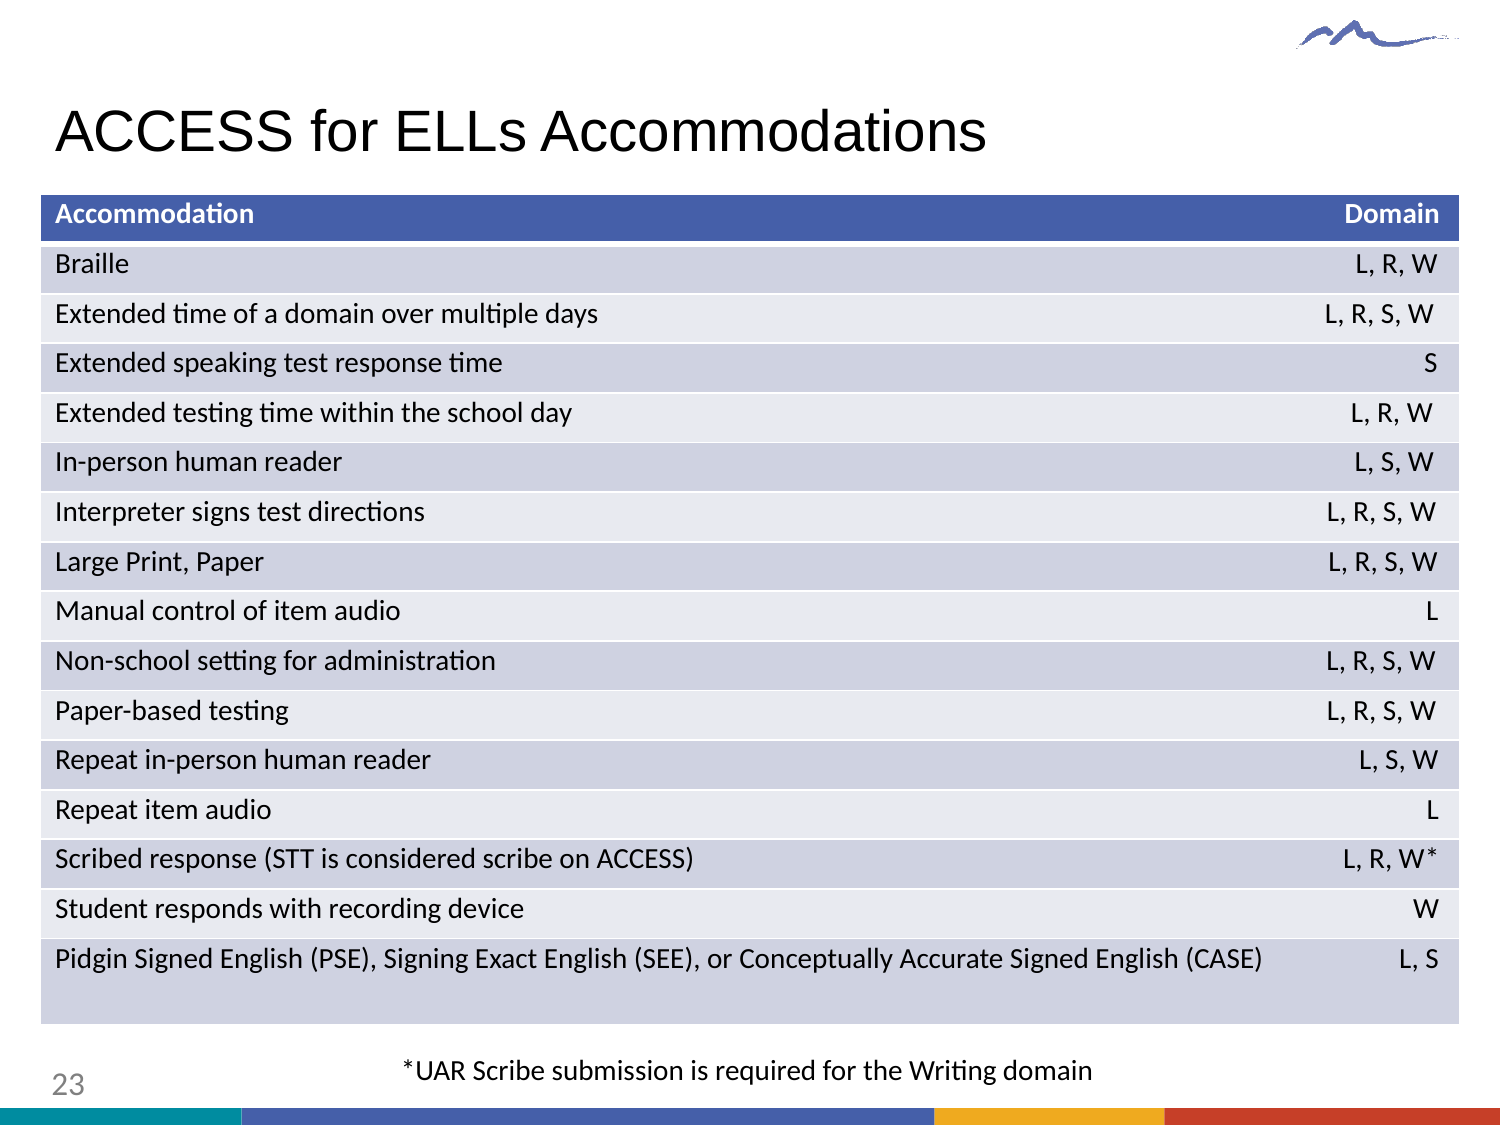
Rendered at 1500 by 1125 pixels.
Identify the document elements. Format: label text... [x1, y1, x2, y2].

title ACCESS for ELLs Accommodations [40, 70, 1500, 195]
table_cell Scribed response (STT is considered scribe on ACCESS) L, R, W* [41, 840, 1459, 888]
picture [1296, 20, 1459, 49]
table_cell Non-school setting for administration L, R, S, W [41, 642, 1459, 690]
table_cell Extended time of a domain over multiple days L, R, S, W [41, 295, 1459, 342]
text_box *UAR Scribe submission is required for the Writing domain [386, 1043, 1114, 1094]
table_cell Large Print, Paper L, R, S, W [41, 543, 1459, 590]
table_cell Repeat item audio L [41, 791, 1459, 838]
table_cell Braille L, R, W [41, 247, 1459, 293]
table_cell In-person human reader L, S, W [41, 443, 1459, 491]
table_cell Repeat in-person human reader L, S, W [41, 741, 1459, 789]
table_cell Extended speaking test response time S [41, 344, 1459, 392]
table_cell Manual control of item audio L [41, 592, 1459, 640]
table_cell Interpreter signs test directions L, R, S, W [41, 493, 1459, 541]
table_cell Extended testing time within the school day L, R, W [41, 394, 1459, 442]
table_cell Pidgin Signed English (PSE), Signing Exact English (SEE), or Conceptually Accurate Signed English (CASE) L, S [41, 939, 1459, 1024]
slide_number 23 [36, 1054, 375, 1115]
table_header Accommodation Domain [41, 195, 1459, 241]
table_cell Paper-based testing L, R, S, W [41, 691, 1459, 739]
table_cell Student responds with recording device W [41, 890, 1459, 938]
